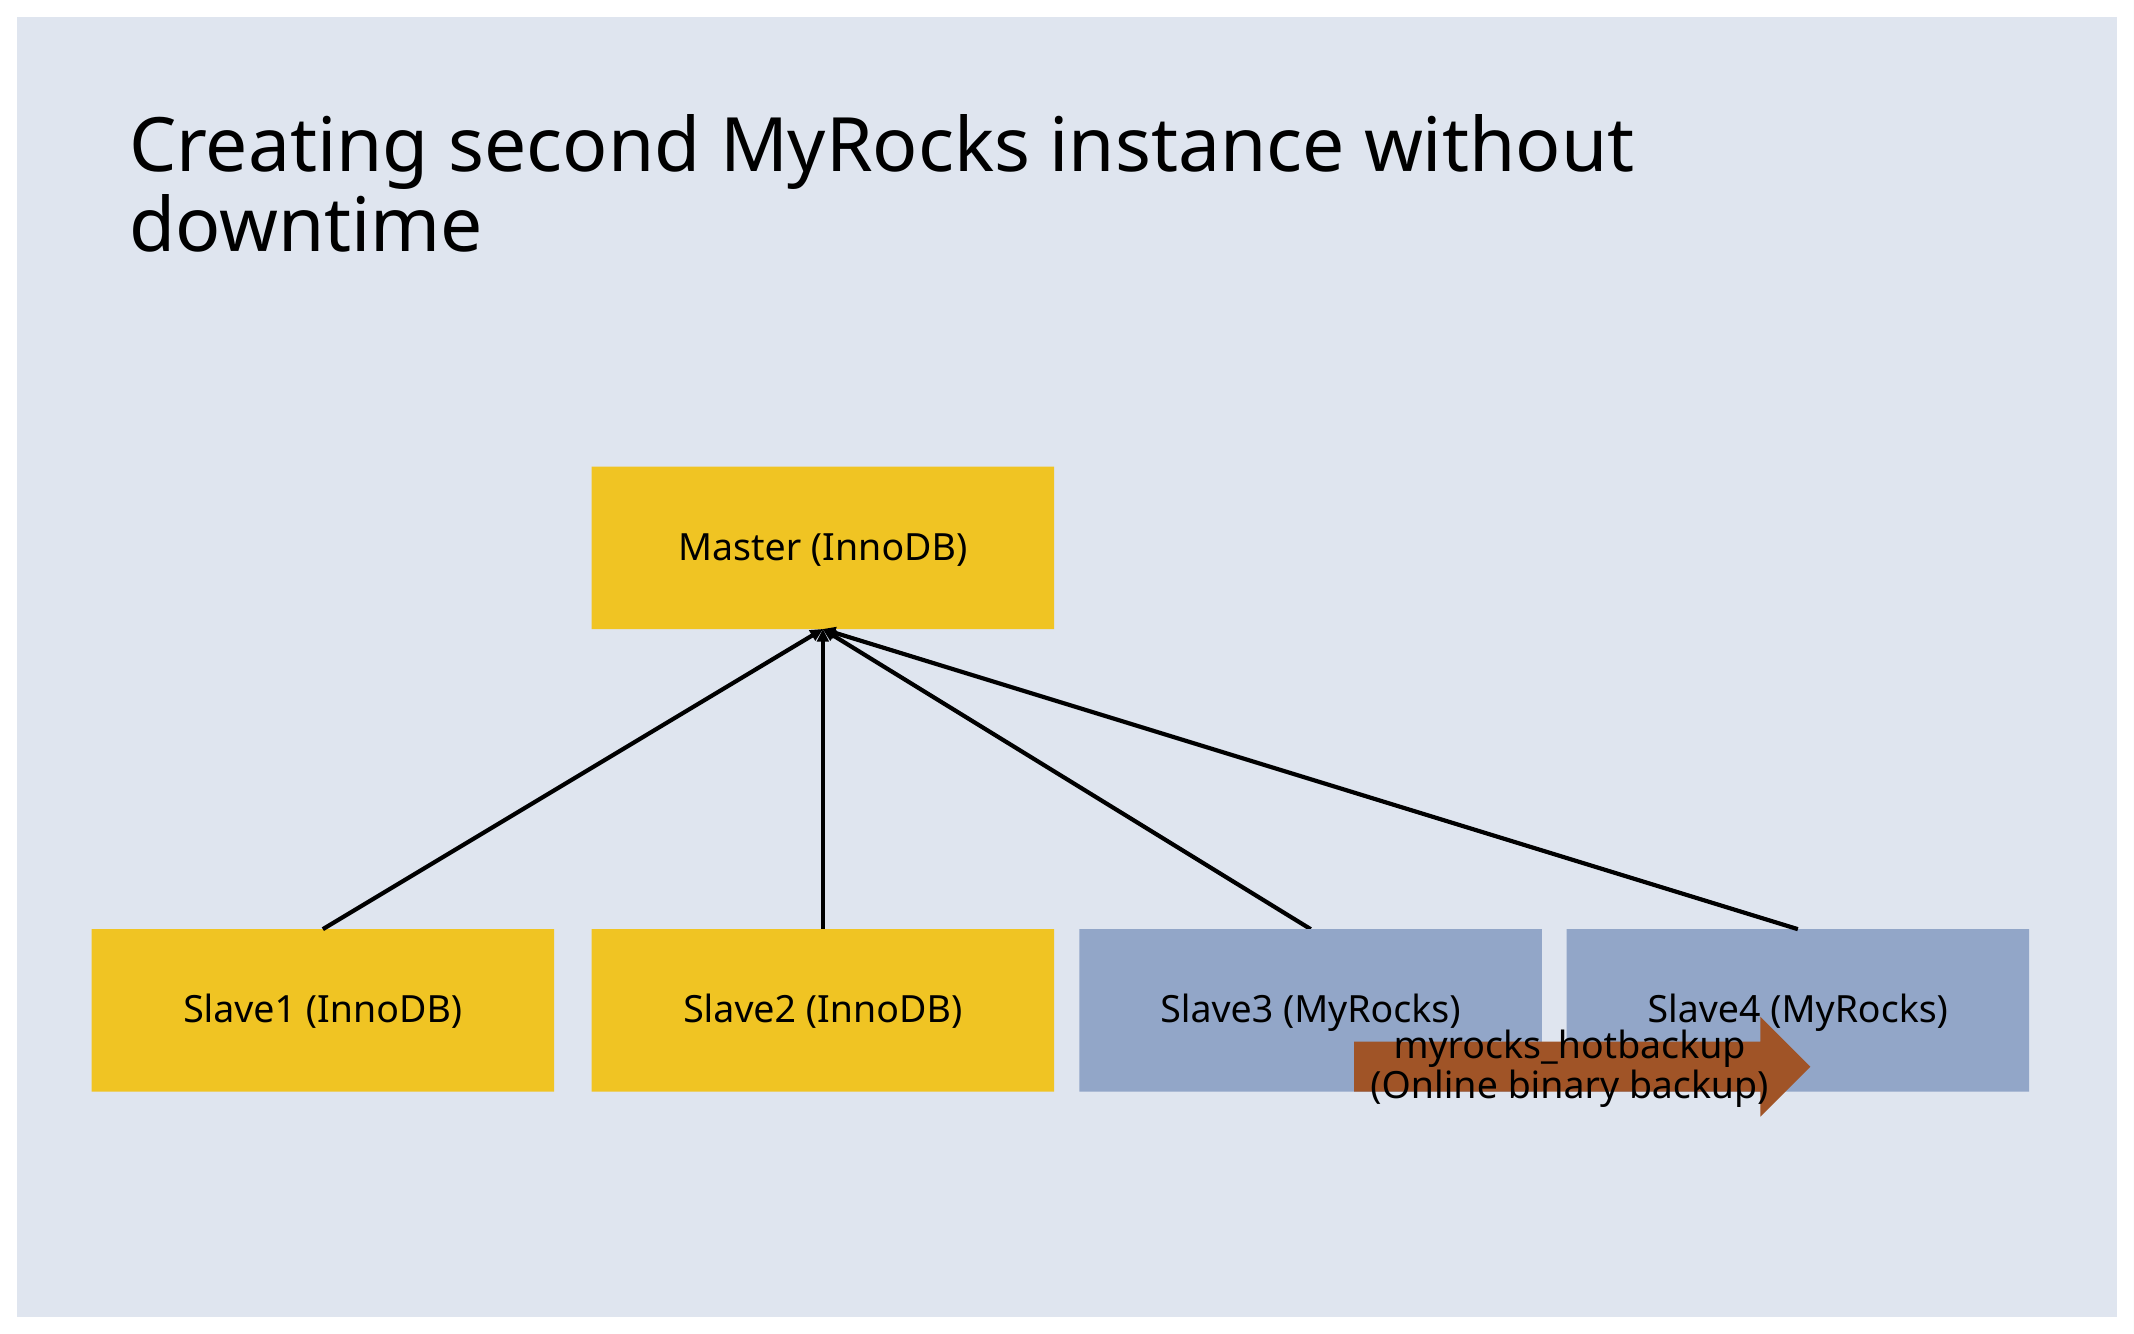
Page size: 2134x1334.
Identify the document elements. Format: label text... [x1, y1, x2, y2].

text_box Slave2 (InnoDB) [591, 937, 817, 1092]
title Creating second MyRocks instance without downtime [128, 105, 2003, 216]
text_box Slave1 (InnoDB) [91, 929, 555, 1092]
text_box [822, 628, 2030, 1117]
text_box Master (InnoDB) [591, 466, 1055, 627]
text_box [322, 628, 819, 930]
